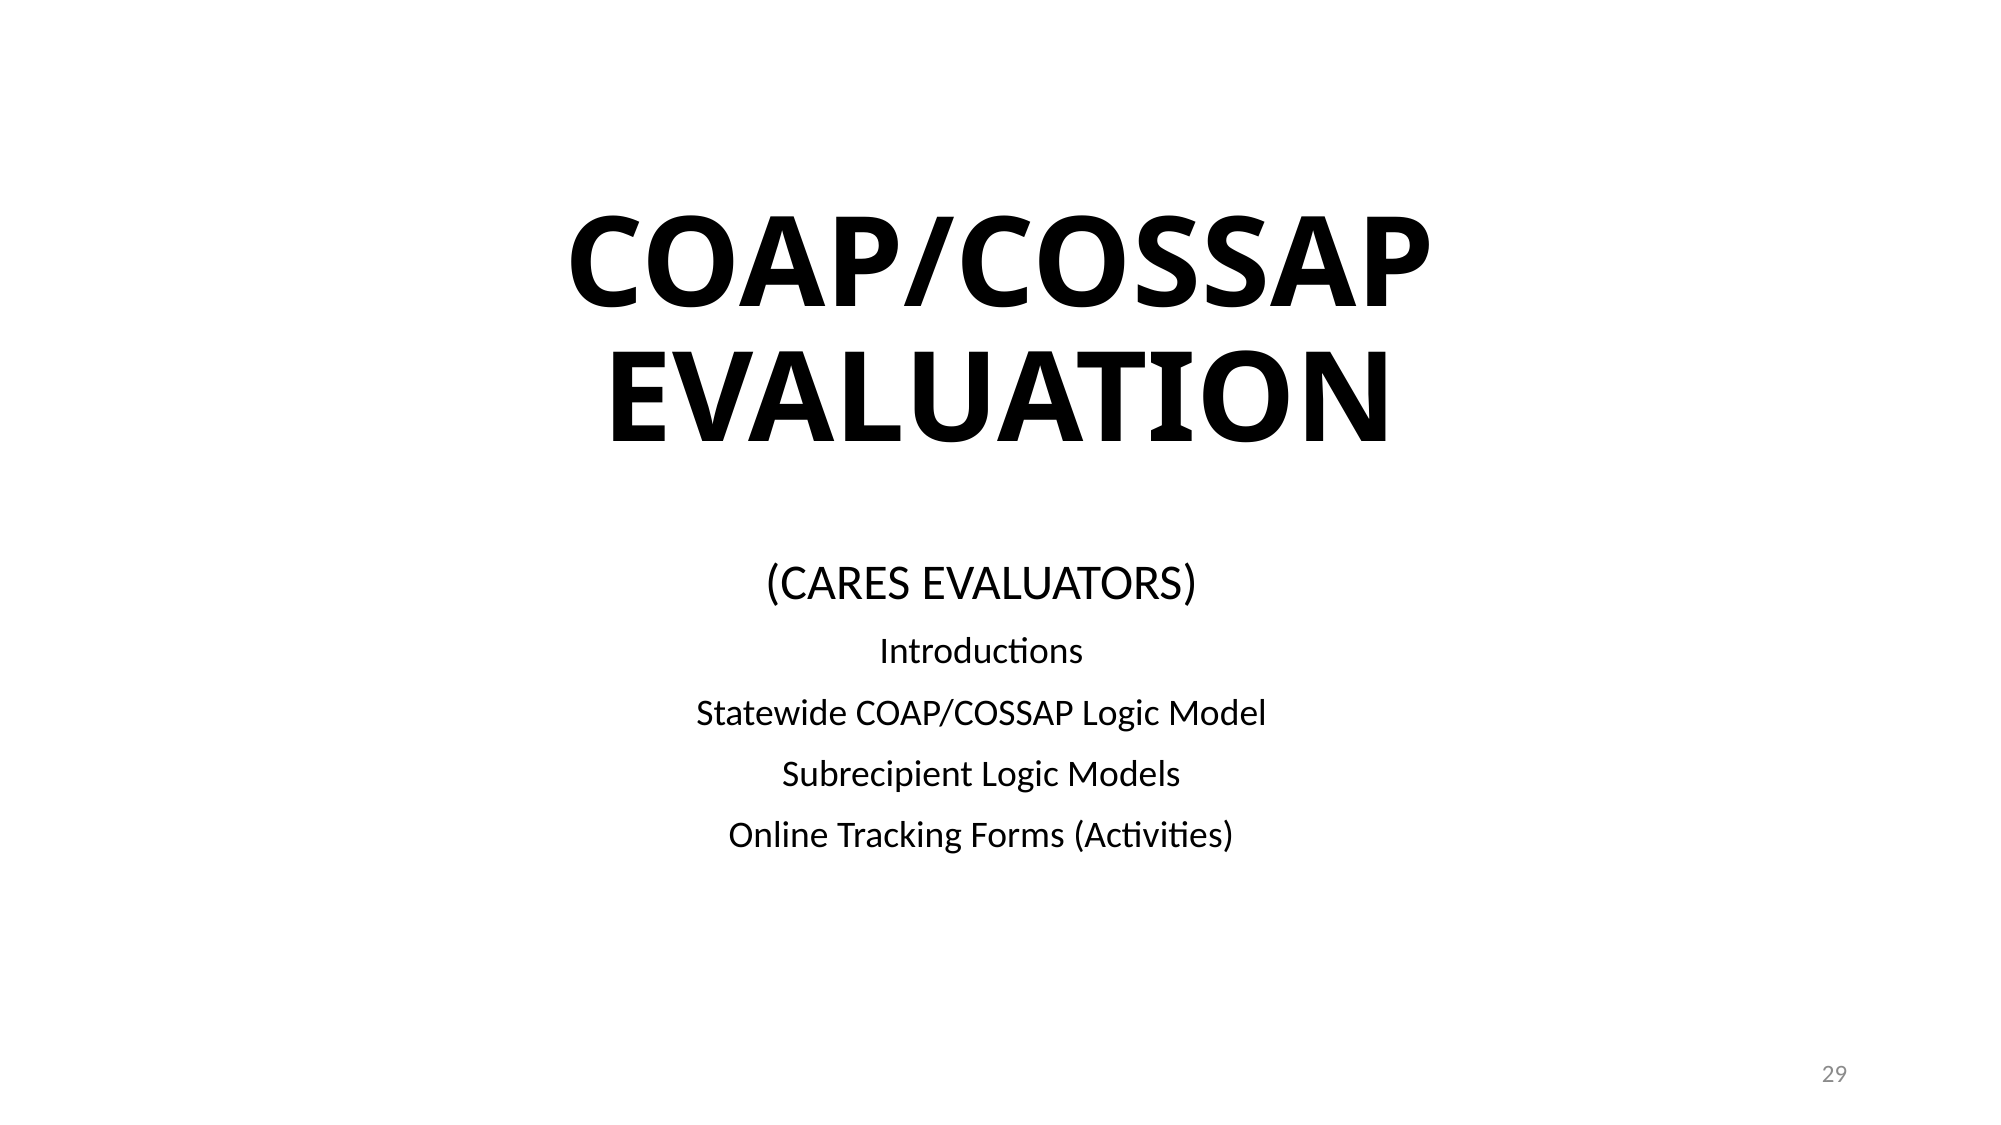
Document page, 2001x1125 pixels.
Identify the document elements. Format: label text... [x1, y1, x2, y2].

subtitle (CARES EVALUATORS) Introductions Statewide COAP/COSSAP Logic Model Subrecipient Logic Models Online Tracking Forms (Activities) [273, 549, 1690, 941]
slide_number 29 [1412, 1042, 1863, 1103]
title COAP/COSSAP EVALUATION [249, 84, 1750, 476]
